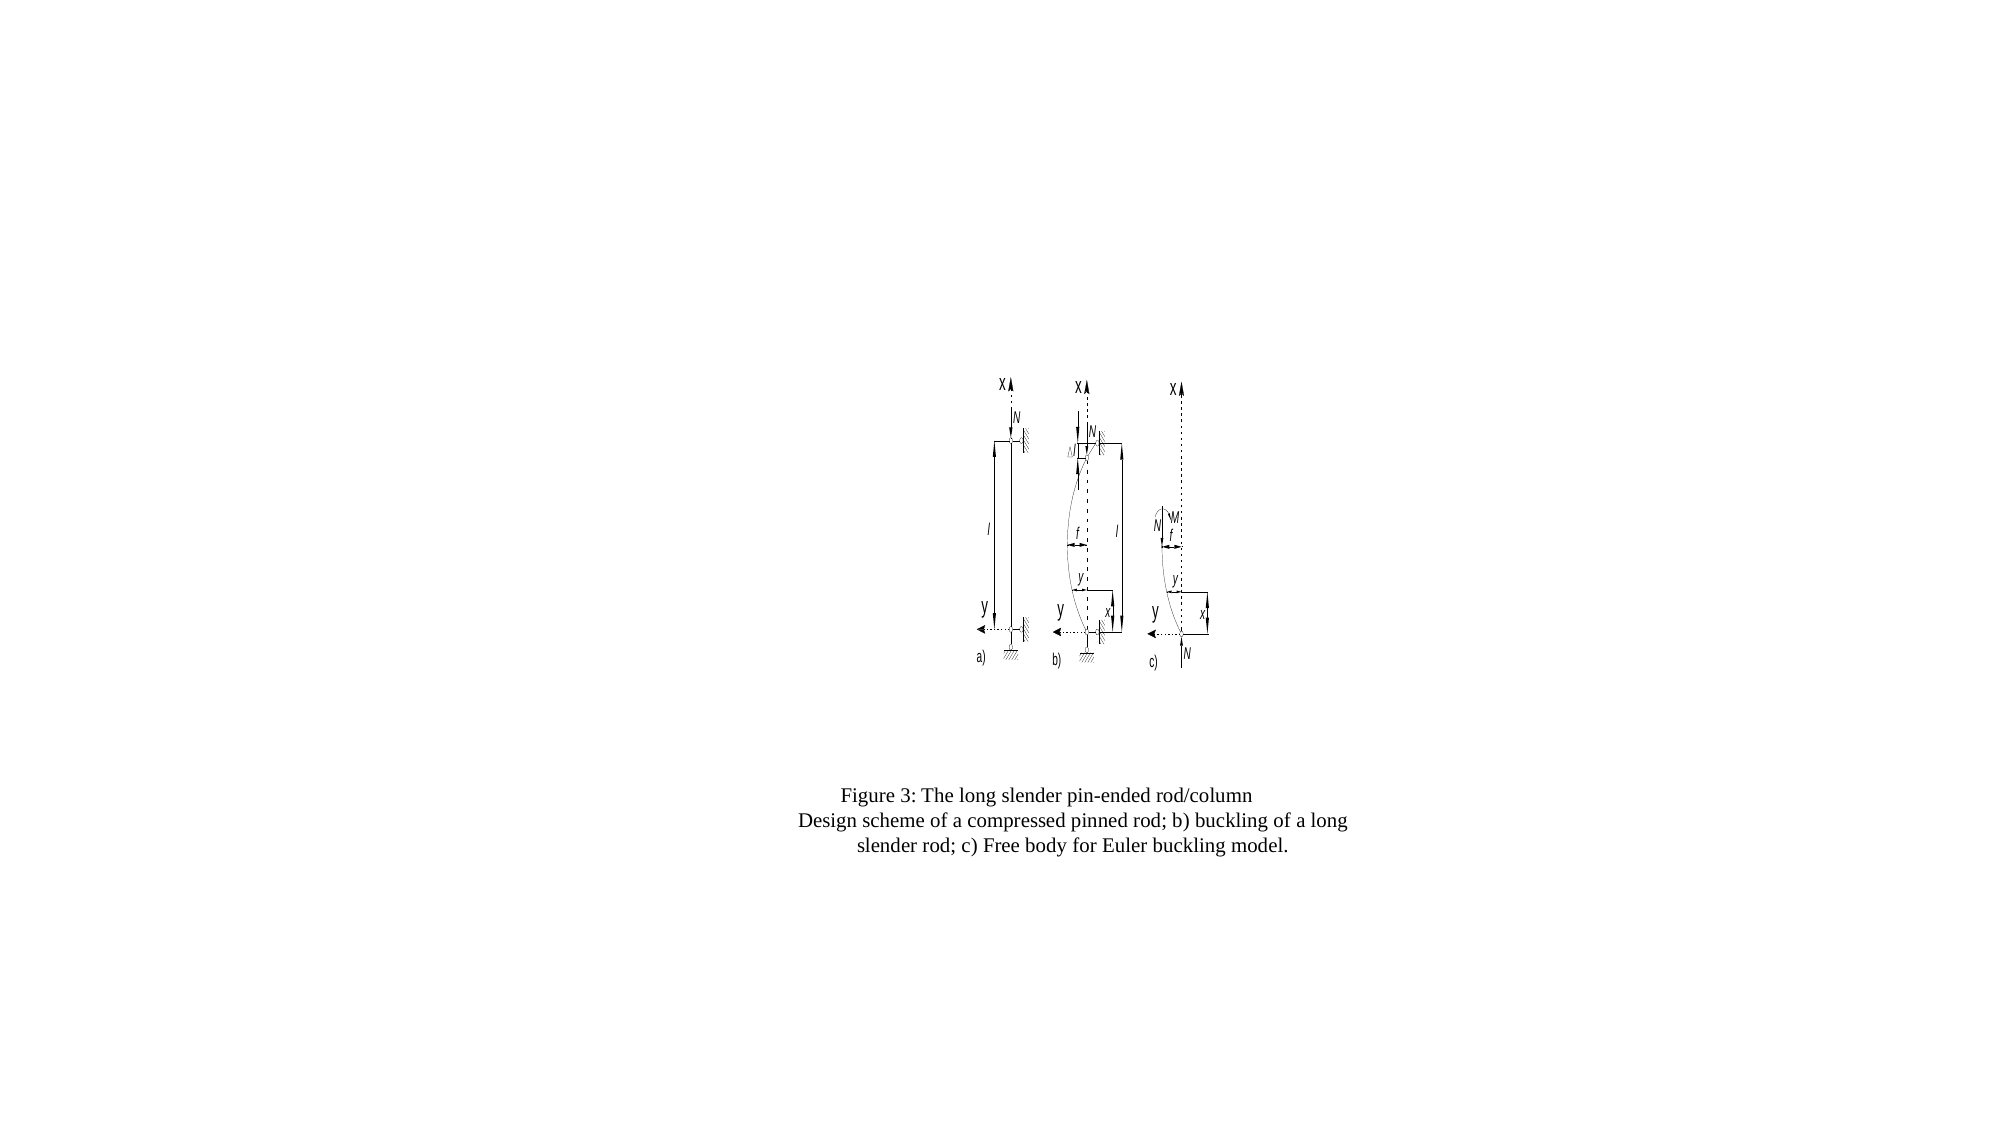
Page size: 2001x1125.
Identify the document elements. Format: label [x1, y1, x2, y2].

text_box [699, 275, 1400, 916]
